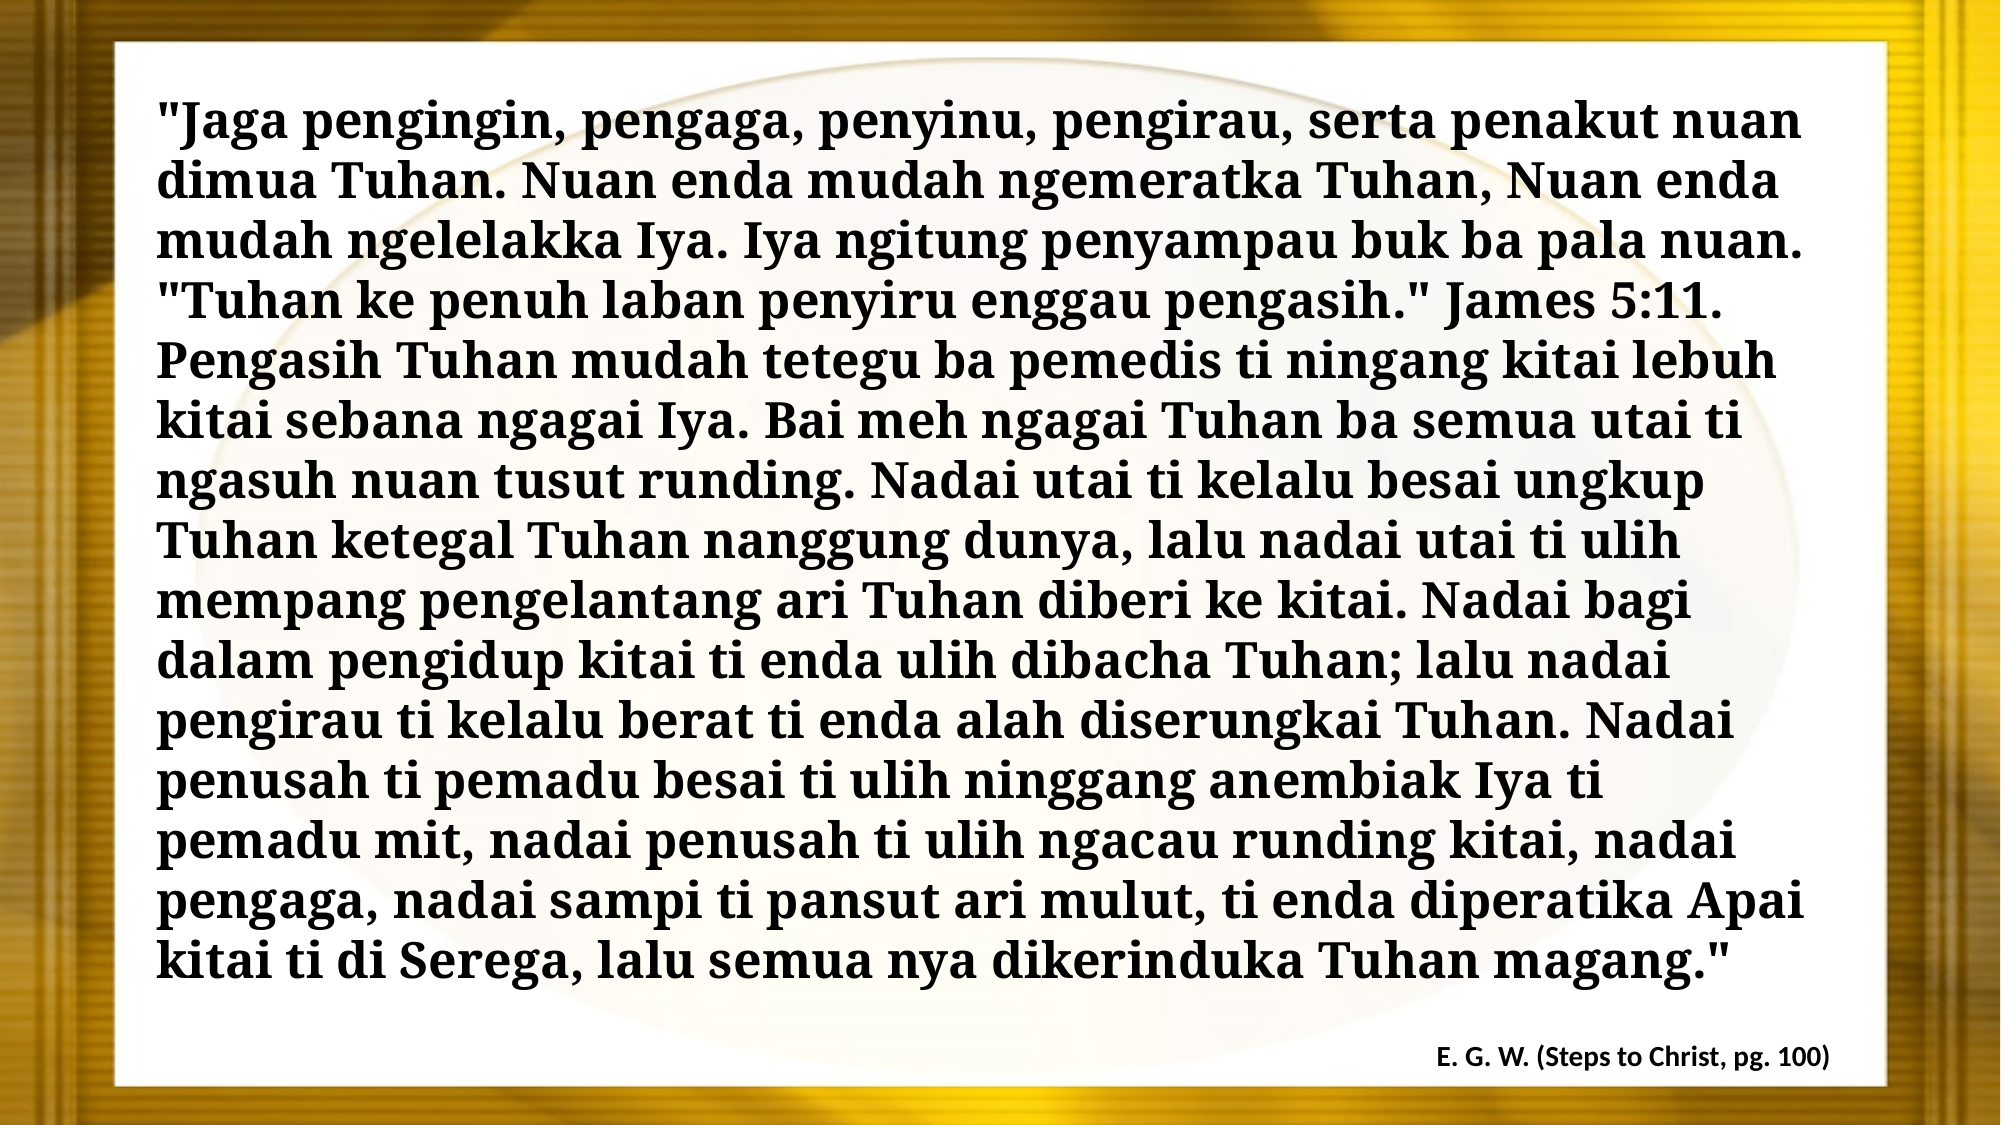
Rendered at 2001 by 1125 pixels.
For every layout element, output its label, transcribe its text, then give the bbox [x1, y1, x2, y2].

text_box E. G. W. (Steps to Christ, pg. 100) [1421, 1029, 1846, 1080]
picture [0, 0, 2001, 1125]
text_box "Jaga pengingin, pengaga, penyinu, pengirau, serta penakut nuan dimua Tuhan. Nuan enda mudah ngemeratka Tuhan, Nuan enda mudah ngelelakka Iya. Iya ngitung penyampau buk ba pala nuan. "Tuhan ke penuh laban penyiru enggau pengasih." James 5:11. Pengasih Tuhan mudah tetegu ba pemedis ti ningang kitai lebuh kitai sebana ngagai Iya. Bai meh ngagai Tuhan ba semua utai ti ngasuh nuan tusut runding. Nadai utai ti kelalu besai ungkup Tuhan ketegal Tuhan nanggung dunya, lalu nadai utai ti ulih mempang pengelantang ari Tuhan diberi ke kitai. Nadai bagi dalam pengidup kitai ti enda ulih dibacha Tuhan; lalu nadai pengirau ti kelalu berat ti enda alah diserungkai Tuhan. Nadai penusah ti pemadu besai ti ulih ninggang anembiak Iya ti pemadu mit, nadai penusah ti ulih ngacau runding kitai, nadai pengaga, nadai sampi ti pansut ari mulut, ti enda diperatika Apai kitai ti di Serega, lalu semua nya dikerinduka Tuhan magang." [141, 81, 1836, 996]
